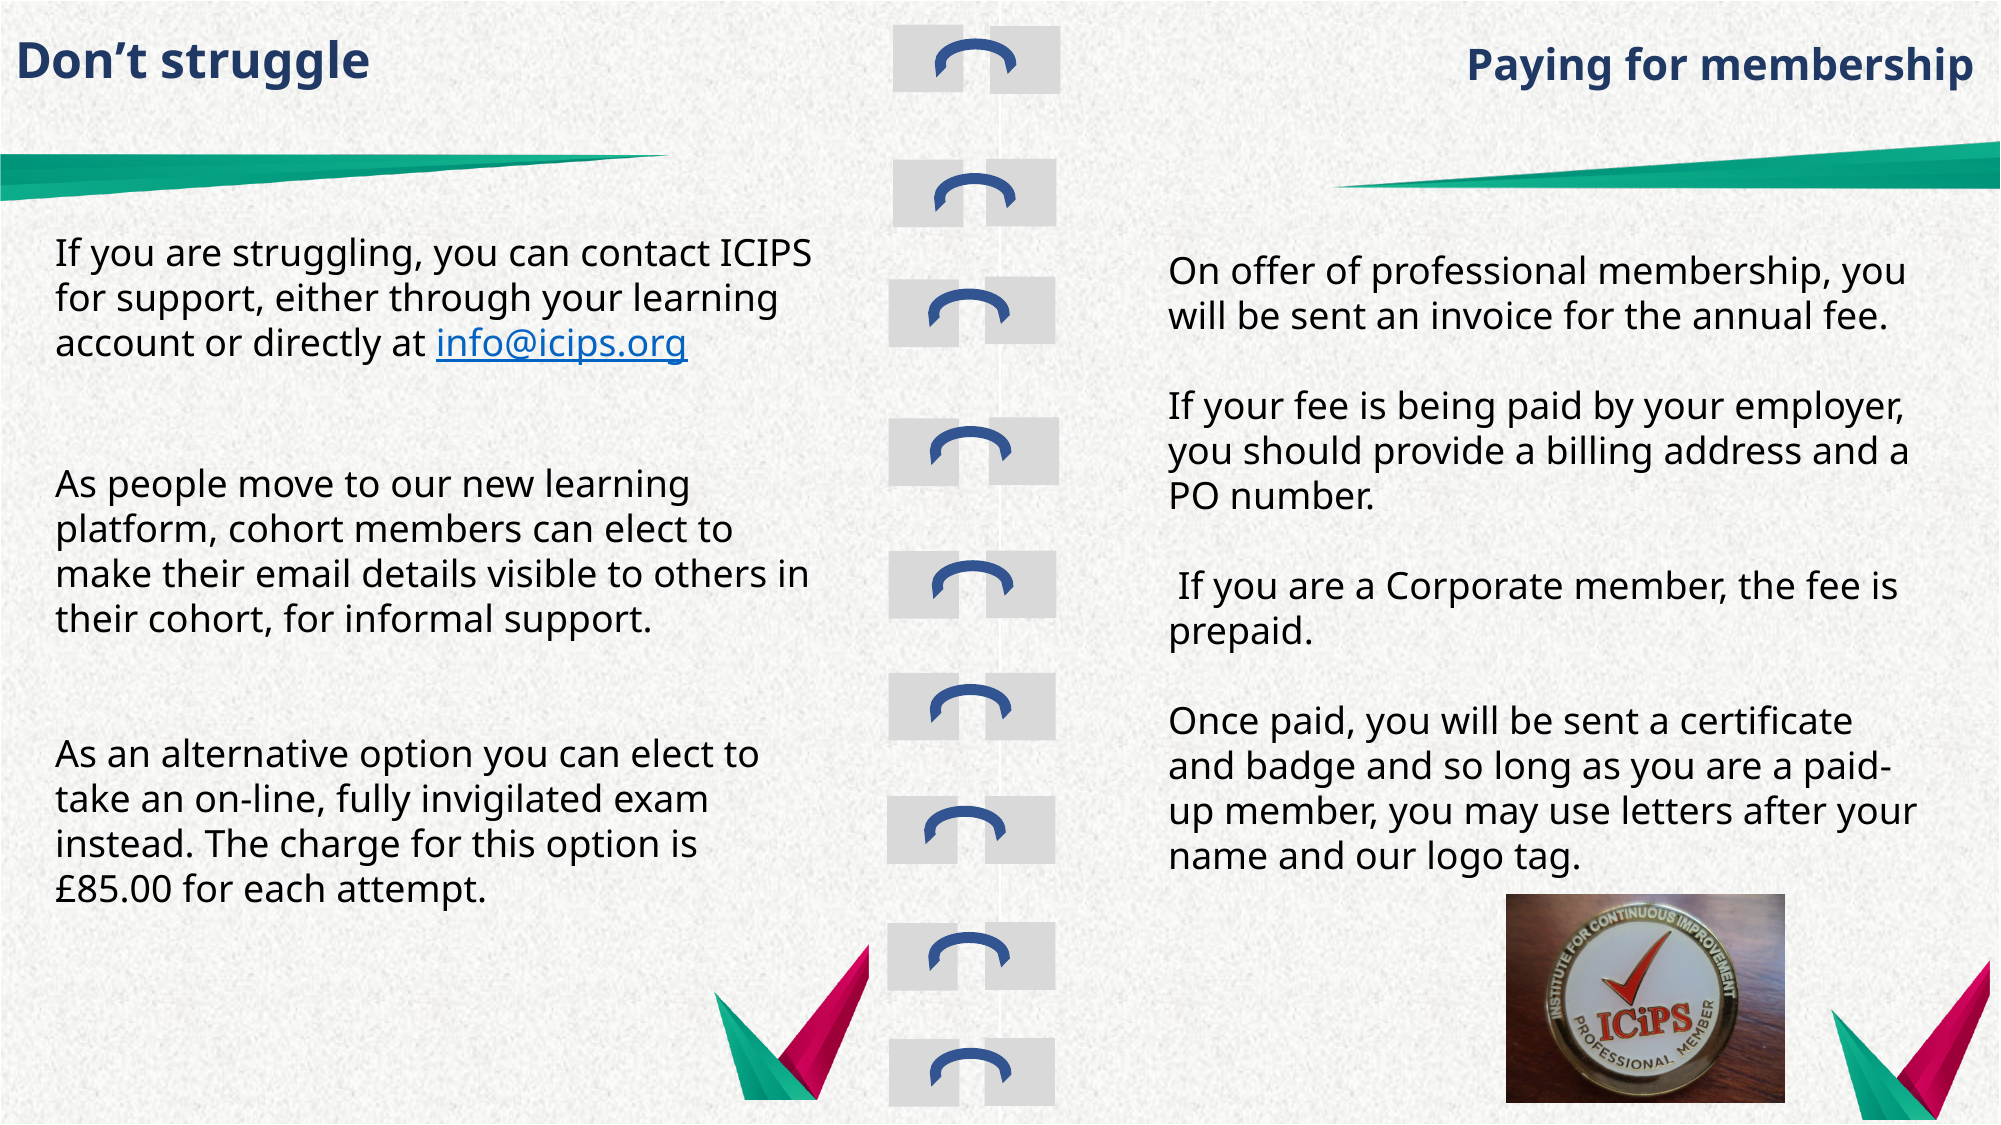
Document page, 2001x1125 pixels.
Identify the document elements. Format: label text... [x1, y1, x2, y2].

text_box [934, 1052, 1007, 1077]
table_header [1, 1, 999, 1124]
picture [1291, 126, 2000, 216]
text_box [986, 158, 1057, 227]
picture [1506, 894, 1785, 1104]
text_box [990, 26, 1061, 94]
text_box [984, 1038, 1055, 1106]
text_box [888, 279, 959, 348]
text_box Paying for membership [1434, 0, 1990, 99]
text_box [888, 551, 959, 619]
text_box [893, 24, 964, 93]
text_box If you are struggling, you can contact ICIPS for support, either through your learning account or directly at info@icips.org As people move to our new learning platform, cohort members can elect to make their email details visible to others in their cohort, for informal support. As an alternative option you can elect to take an on-line, fully invigilated exam instead. The charge for this option is £85.00 for each attempt. [40, 221, 830, 1008]
text_box [889, 1039, 960, 1107]
text_box [939, 42, 1012, 68]
text_box [932, 293, 1006, 318]
text_box On offer of professional membership, you will be sent an invoice for the annual fee. If your fee is being paid by your employer, you should provide a billing address and a PO number. If you are a Corporate member, the fee is prepaid. Once paid, you will be sent a certificate and badge and so long as you are a paid-up member, you may use letters after your name and our logo tag. [1153, 239, 1943, 884]
text_box Don’t struggle [0, 0, 555, 97]
picture [714, 905, 869, 1100]
picture [0, 126, 709, 216]
text_box [985, 922, 1056, 990]
text_box [985, 796, 1056, 864]
text_box [893, 159, 964, 228]
picture [1831, 920, 1990, 1120]
text_box [936, 564, 1009, 590]
text_box [887, 796, 958, 864]
text_box [985, 276, 1056, 345]
text_box [934, 430, 1007, 456]
text_box [887, 923, 958, 991]
text_box [934, 688, 1007, 714]
text_box [932, 936, 1006, 962]
text_box [985, 672, 1056, 741]
text_box [938, 177, 1012, 203]
text_box [928, 810, 1002, 835]
table_header [1001, 1, 1999, 1124]
text_box [888, 418, 959, 487]
text_box [988, 417, 1060, 485]
text_box [888, 672, 959, 741]
text_box [986, 550, 1057, 619]
